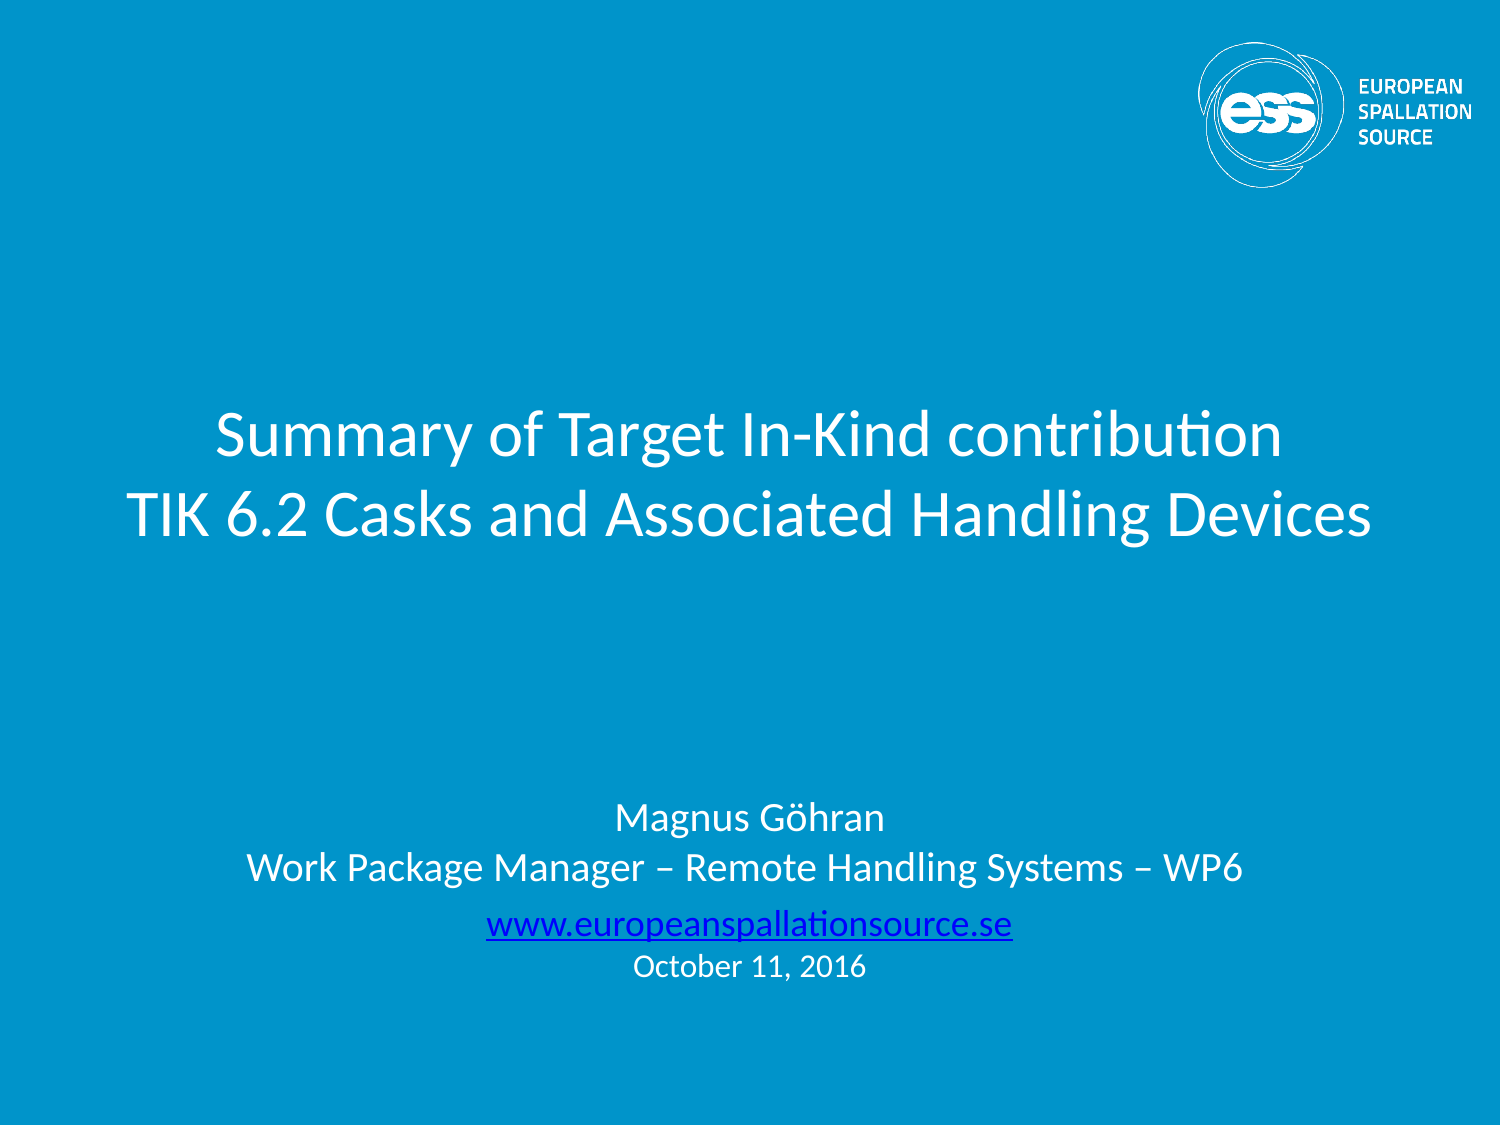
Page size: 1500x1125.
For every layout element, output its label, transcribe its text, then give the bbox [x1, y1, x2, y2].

picture [1402, 79, 1409, 91]
picture [1398, 80, 1406, 93]
picture [1386, 79, 1395, 93]
picture [1455, 79, 1461, 93]
picture [1396, 105, 1403, 118]
picture [1461, 105, 1465, 118]
picture [1426, 79, 1434, 93]
picture [1385, 130, 1395, 144]
picture [1466, 105, 1470, 118]
picture [1450, 79, 1455, 93]
picture [1417, 105, 1427, 118]
picture [1360, 130, 1367, 144]
picture [1360, 112, 1367, 119]
picture [1383, 105, 1393, 118]
picture [1360, 79, 1368, 93]
picture [1372, 79, 1381, 93]
picture [1429, 105, 1438, 118]
picture [1399, 130, 1408, 144]
picture [1221, 93, 1315, 133]
text_box Magnus Göhran Work Package Manager – Remote Handling Systems – WP6 www.europeanspallationsource.se October 11, 2016 [0, 782, 1500, 992]
picture [1413, 79, 1422, 93]
picture [1407, 105, 1414, 118]
picture [1437, 79, 1447, 93]
picture [1360, 105, 1367, 111]
picture [1446, 105, 1457, 119]
title Summary of Target In-Kind contribution TIK 6.2 Casks and Associated Handling Devices [0, 349, 1500, 591]
picture [1424, 130, 1432, 144]
picture [1371, 105, 1380, 118]
picture [1371, 130, 1381, 144]
picture [1411, 130, 1420, 144]
